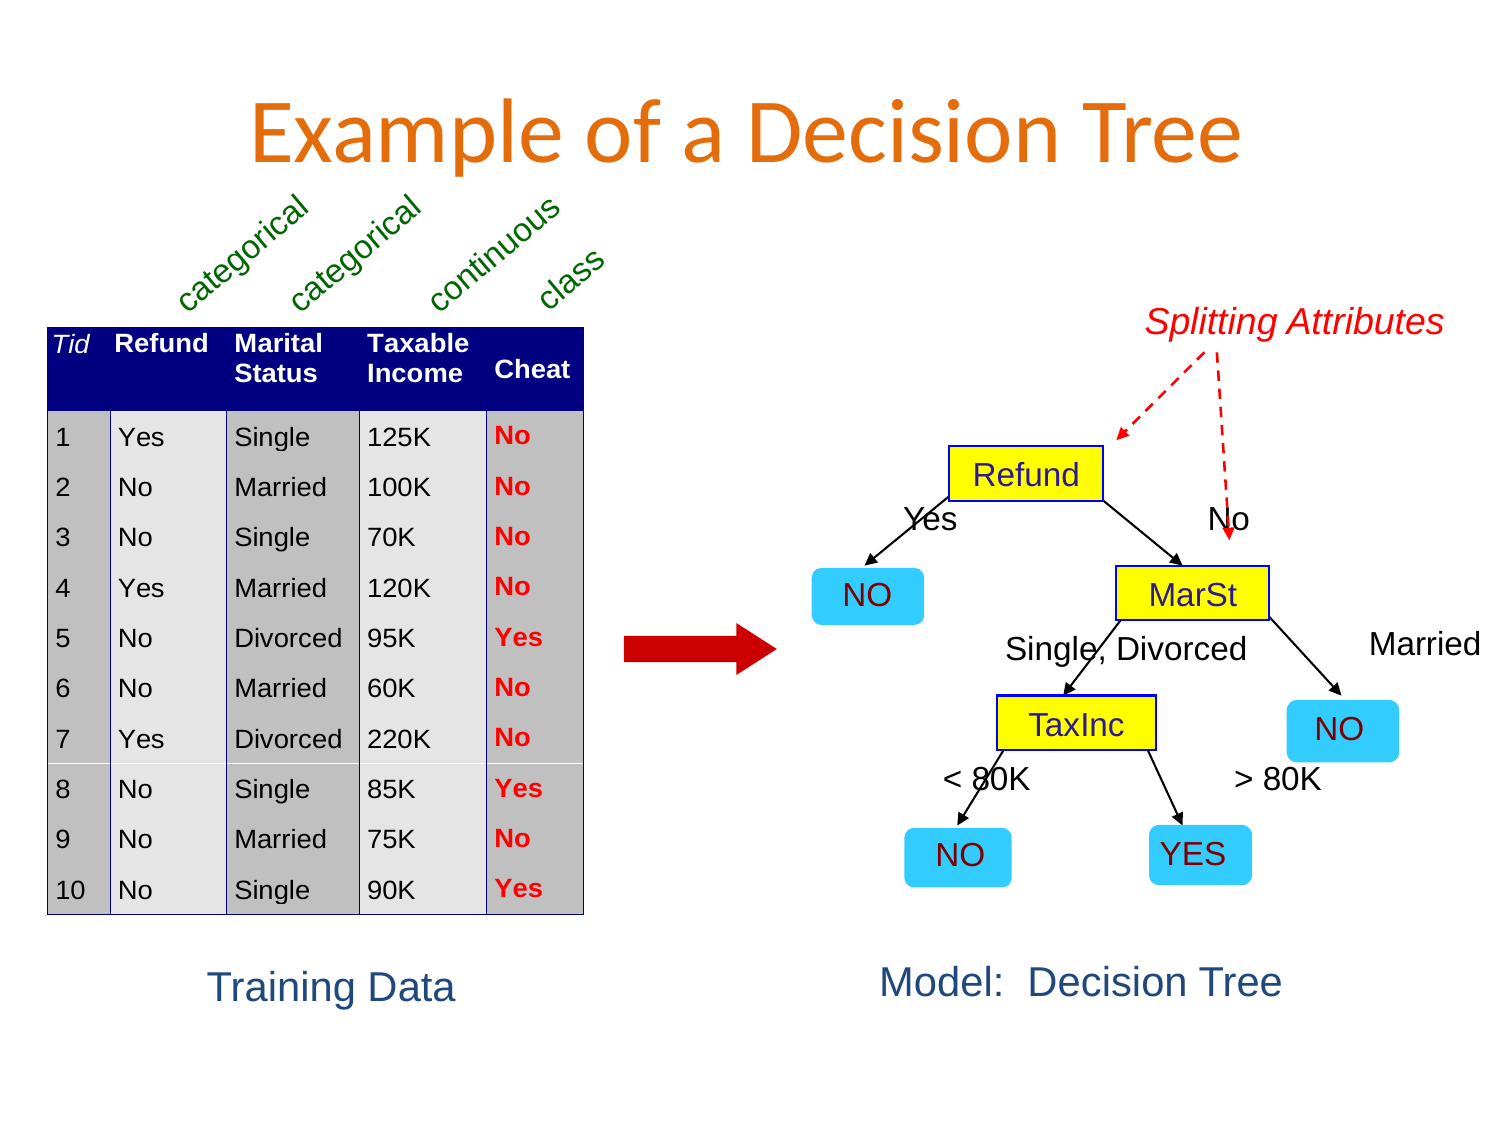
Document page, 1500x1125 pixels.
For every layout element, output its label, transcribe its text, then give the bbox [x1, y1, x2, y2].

text_box < 80K [815, 749, 1046, 805]
text_box [1157, 545, 1183, 565]
text_box [631, 624, 775, 674]
text_box [1222, 527, 1235, 541]
text_box MarSt [1116, 565, 1270, 619]
text_box NO [771, 565, 964, 621]
text_box YES [1136, 824, 1250, 880]
text_box TaxInc [997, 695, 1156, 751]
text_box No [1080, 489, 1265, 545]
text_box NO [864, 825, 1057, 881]
text_box [1171, 805, 1183, 824]
title Example of a Decision Tree [72, 32, 1423, 220]
text_box [864, 545, 890, 565]
text_box [1337, 755, 1399, 763]
text_box Splitting Attributes [1017, 289, 1460, 350]
text_box [813, 621, 877, 625]
text_box [1150, 829, 1253, 886]
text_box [37, 224, 627, 933]
text_box [1317, 670, 1342, 696]
text_box Refund [949, 446, 1104, 501]
text_box > 80K [1106, 749, 1337, 805]
text_box Single, Divorced [877, 619, 1263, 675]
text_box [905, 881, 1011, 888]
text_box [1116, 426, 1130, 441]
text_box [1063, 675, 1080, 695]
text_box Training Data [125, 962, 538, 1018]
text_box Model: Decision Tree [824, 957, 1338, 1012]
text_box NO [1243, 699, 1436, 755]
text_box Yes [775, 489, 973, 545]
text_box [957, 805, 971, 825]
text_box Married [1241, 615, 1500, 670]
